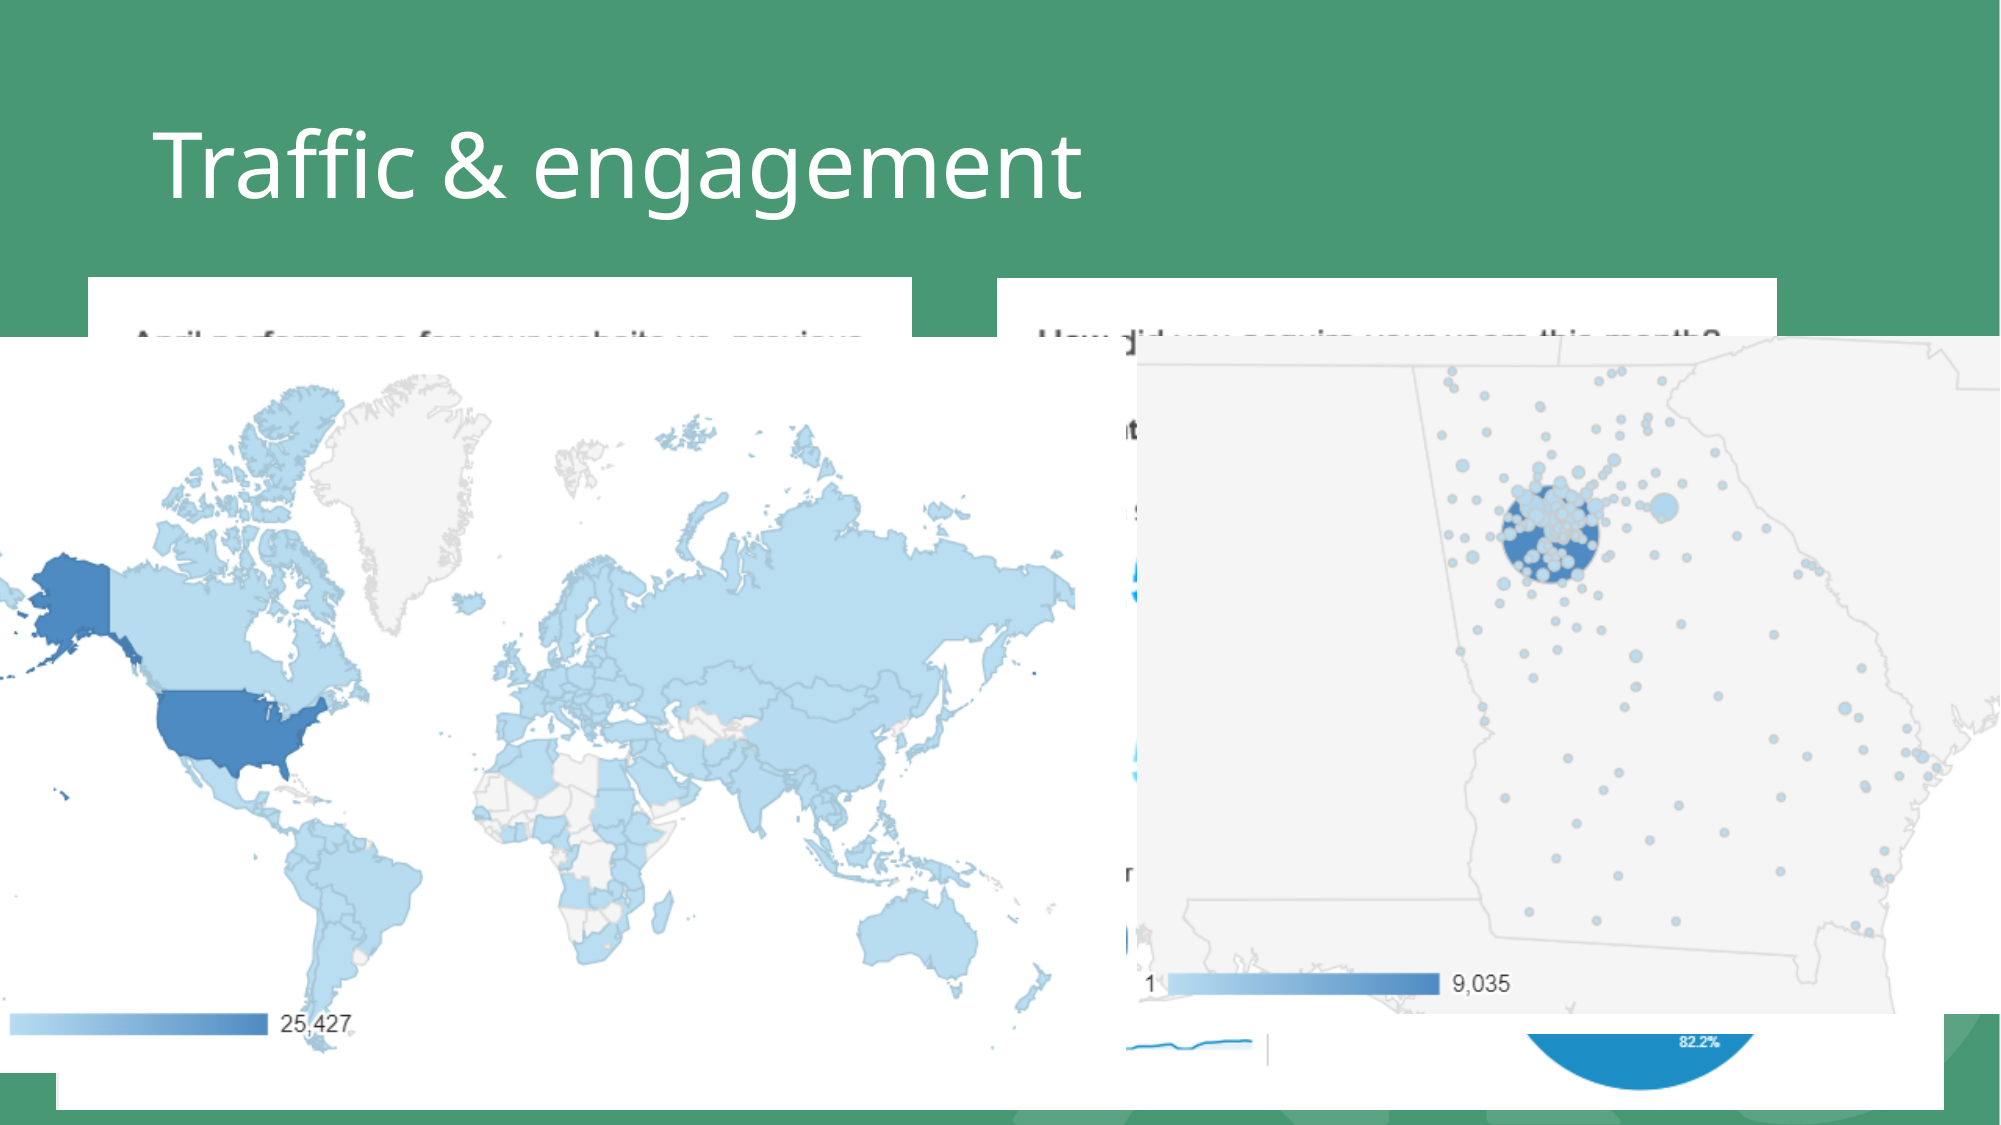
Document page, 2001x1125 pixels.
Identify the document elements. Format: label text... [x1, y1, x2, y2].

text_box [88, 277, 1777, 336]
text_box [0, 336, 2000, 1073]
title Traffic & engagement [137, 59, 1863, 278]
picture [0, 0, 2000, 336]
picture [0, 1073, 2000, 1125]
